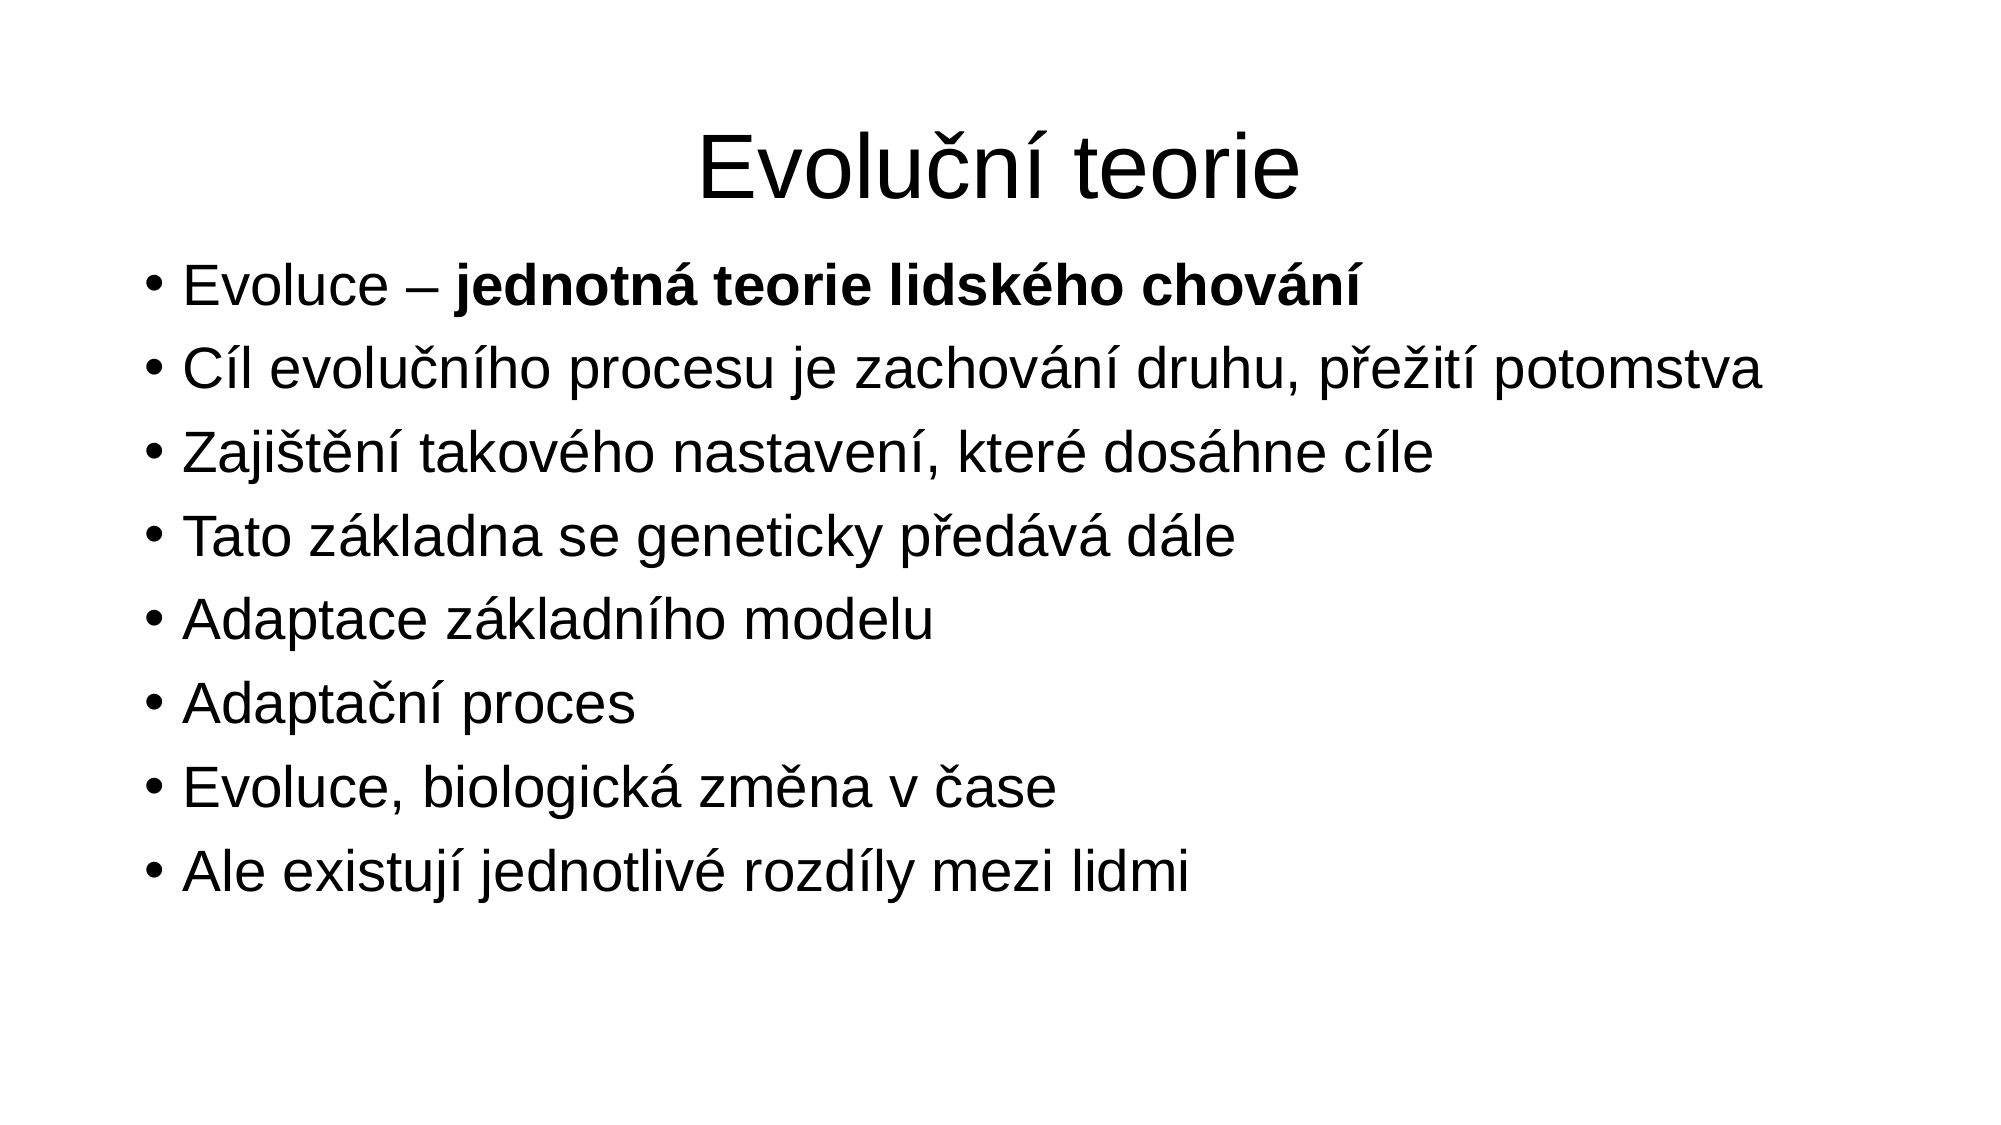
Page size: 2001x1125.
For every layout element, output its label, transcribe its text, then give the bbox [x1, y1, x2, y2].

title Evoluční teorie [136, 59, 1863, 246]
list Evoluce – jednotná teorie lidského chování Cíl evolučního procesu je zachování druhu, přežití potomstva Zajištění takového nastavení, které dosáhne cíle Tato základna se geneticky předává dále Adaptace základního modelu Adaptační proces Evoluce, biologická změna v čase Ale existují jednotlivé rozdíly mezi lidmi [136, 246, 1863, 1014]
